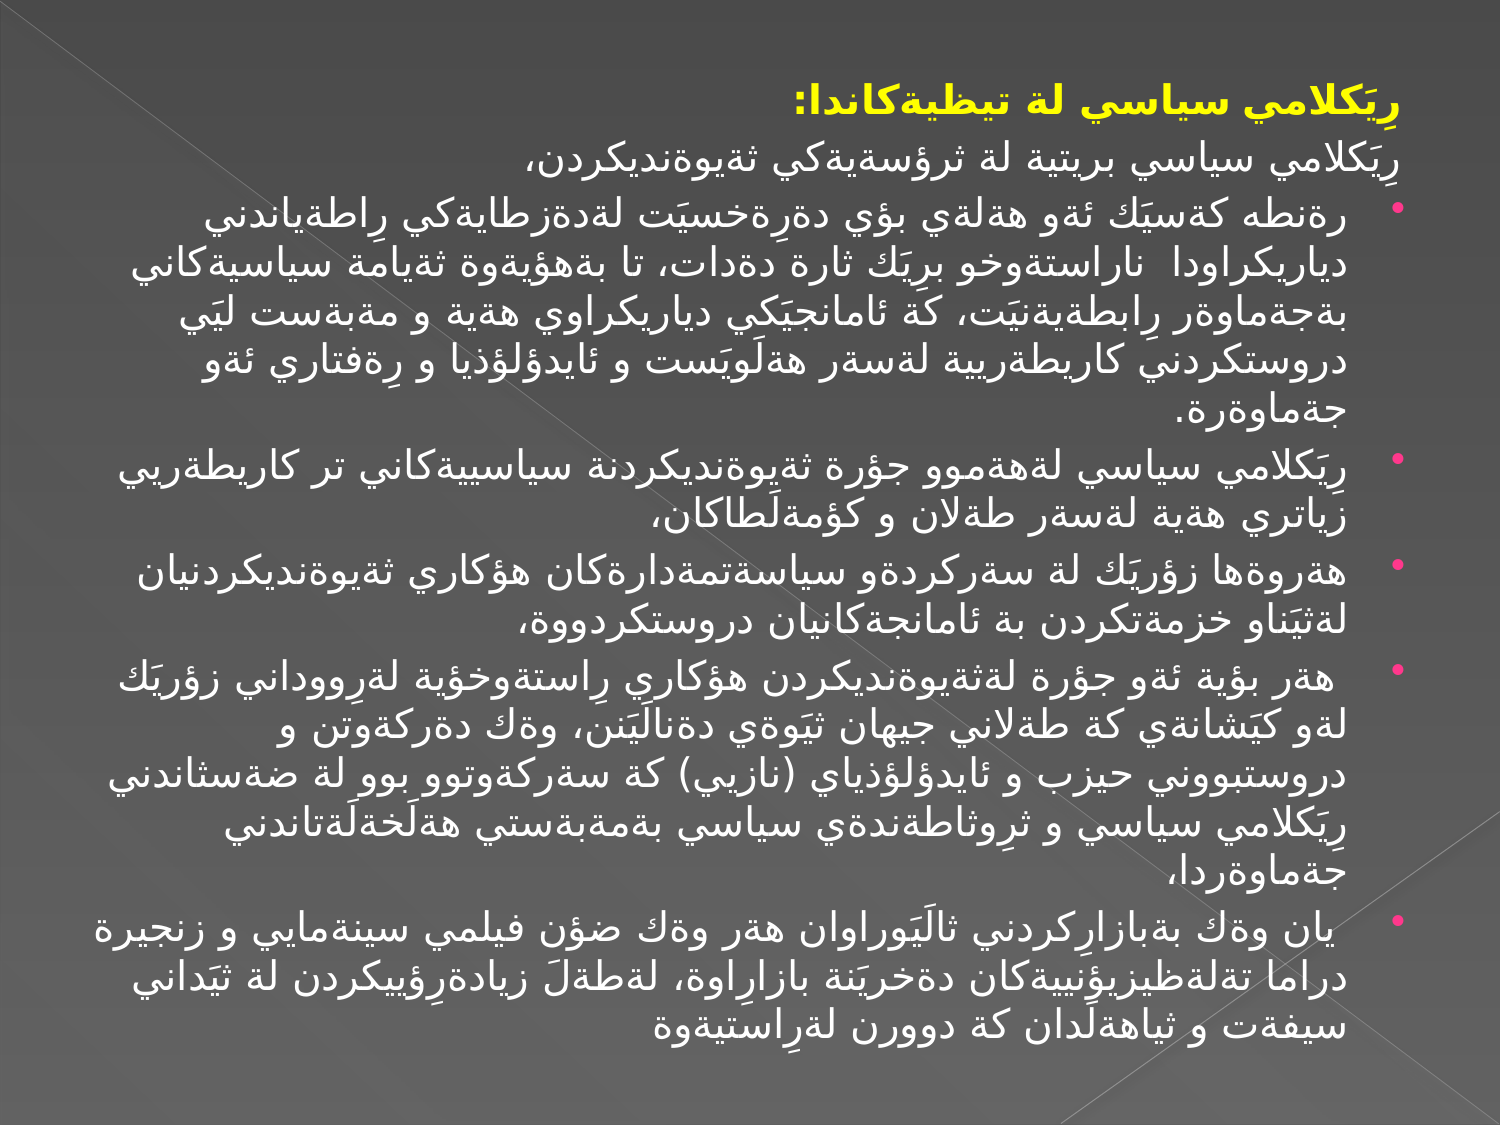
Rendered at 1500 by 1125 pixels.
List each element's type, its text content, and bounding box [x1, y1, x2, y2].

list رِيَكلامي سياسي لة تيظيةكاندا: رِيَكلامي سياسي بريتية لة ثرؤسةيةكي ثةيوةنديكردن، رةنطه كةسيَك ئةو هةلةي بؤي دةرِةخسيَت لةدةزطايةكي رِاطةياندني دياريكراودا ناراستةوخو برِيَك ثارة دةدات، تا بةهؤيةوة ثةيامة سياسيةكاني بةجةماوةر رِابطةيةنيَت، كة ئامانجيَكي دياريكراوي هةية و مةبةست ليَي دروستكردني كاريطةريية لةسةر هةلَويَست و ئايدؤلؤذيا و رِةفتاري ئةو جةماوةرة. رِيَكلامي سياسي لةهةموو جؤرة ثةيوةنديكردنة سياسييةكاني تر كاريطةريي زياتري هةية لةسةر طةلان و كؤمةلَطاكان، هةروةها زؤريَك لة سةركردةو سياسةتمةدارةكان هؤكاري ثةيوةنديكردنيان لةثيَناو خزمةتكردن بة ئامانجةكانيان دروستكردووة، هةر بؤية ئةو جؤرة لةثةيوةنديكردن هؤكاري رِاستةوخؤية لةرِووداني زؤريَك لةو كيَشانةي كة طةلاني جيهان ثيَوةي دةنالَيَنن، وةك دةركةوتن و دروستبووني حيزب و ئايدؤلؤذياي (نازيي) كة سةركةوتوو بوو لة ضةسثاندني رِيَكلامي سياسي و ثرِوثاطةندةي سياسي بةمةبةستي هةلَخةلَةتاندني جةماوةردا، يان وةك بةبازارِكردني ثالَيَوراوان هةر وةك ضؤن فيلمي سينةمايي و زنجيرة دراما تةلةظيزيؤنييةكان دةخريَنة بازارِاوة، لةطةلَ زيادةرِؤييكردن لة ثيَداني سيفةت و ثياهةلَدان كة دوورن لةرِاستيةوة [75, 66, 1425, 1059]
